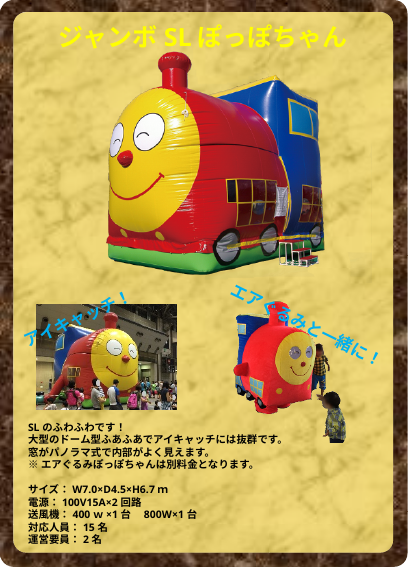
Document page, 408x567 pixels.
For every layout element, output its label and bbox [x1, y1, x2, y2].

picture [48, 39, 373, 283]
picture [192, 299, 384, 444]
picture [36, 304, 177, 410]
text_box [0, 0, 408, 567]
